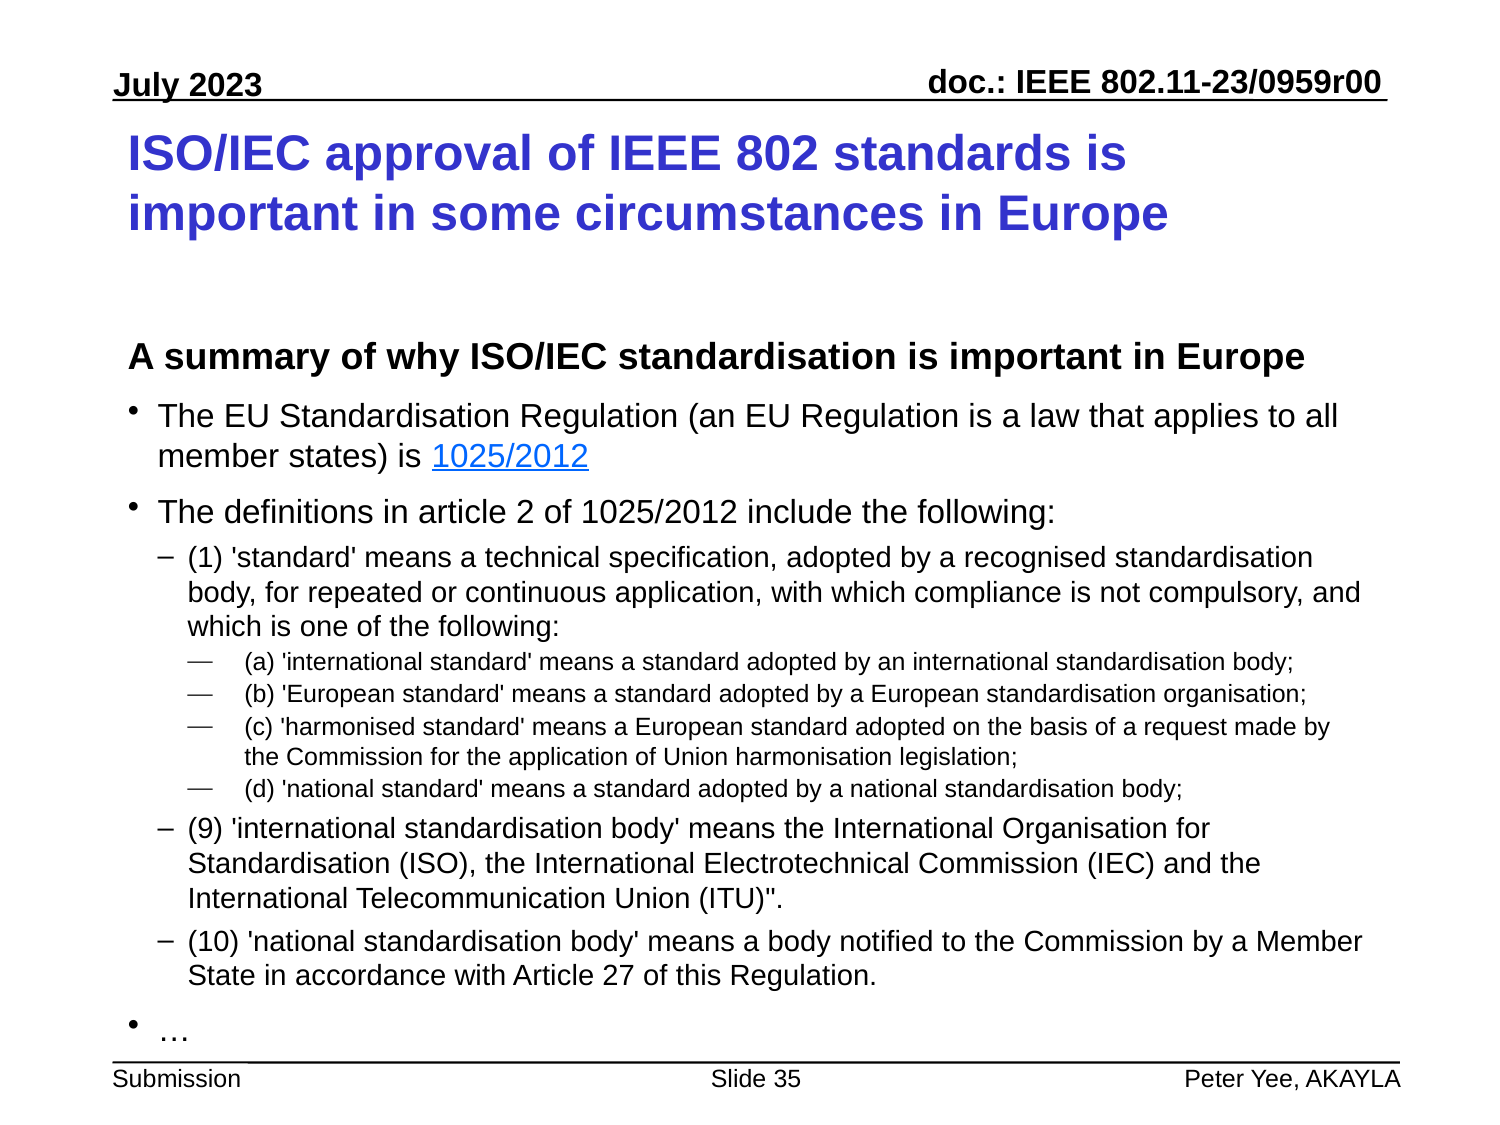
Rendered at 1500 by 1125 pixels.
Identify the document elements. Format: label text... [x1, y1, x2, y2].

footer Peter Yee, AKAYLA [1183, 1061, 1402, 1093]
slide_number Slide 35 [709, 1061, 803, 1093]
title ISO/IEC approval of IEEE 802 standards is important in some circumstances in Europe [112, 112, 1388, 288]
list A summary of why ISO/IEC standardisation is important in Europe The EU Standardisation Regulation (an EU Regulation is a law that applies to all member states) is 1025/2012 The definitions in article 2 of 1025/2012 include the following: (1) 'standard' means a technical specification, adopted by a recognised standardisation body, for repeated or continuous application, with which compliance is not compulsory, and which is one of the following: (a) 'international standard' means a standard adopted by an international standardisation body; (b) 'European standard' means a standard adopted by a European standardisation organisation; (c) 'harmonised standard' means a European standard adopted on the basis of a request made by the Commission for the application of Union harmonisation legislation; (d) 'national standard' means a standard adopted by a national standardisation body; (9) 'international standardisation body' means the International Organisation for Standardisation (ISO), the International Electrotechnical Commission (IEC) and the International Telecommunication Union (ITU)". (10) 'national standardisation body' means a body notified to the Commission by a Member State in accordance with Article 27 of this Regulation. … [112, 324, 1388, 1000]
